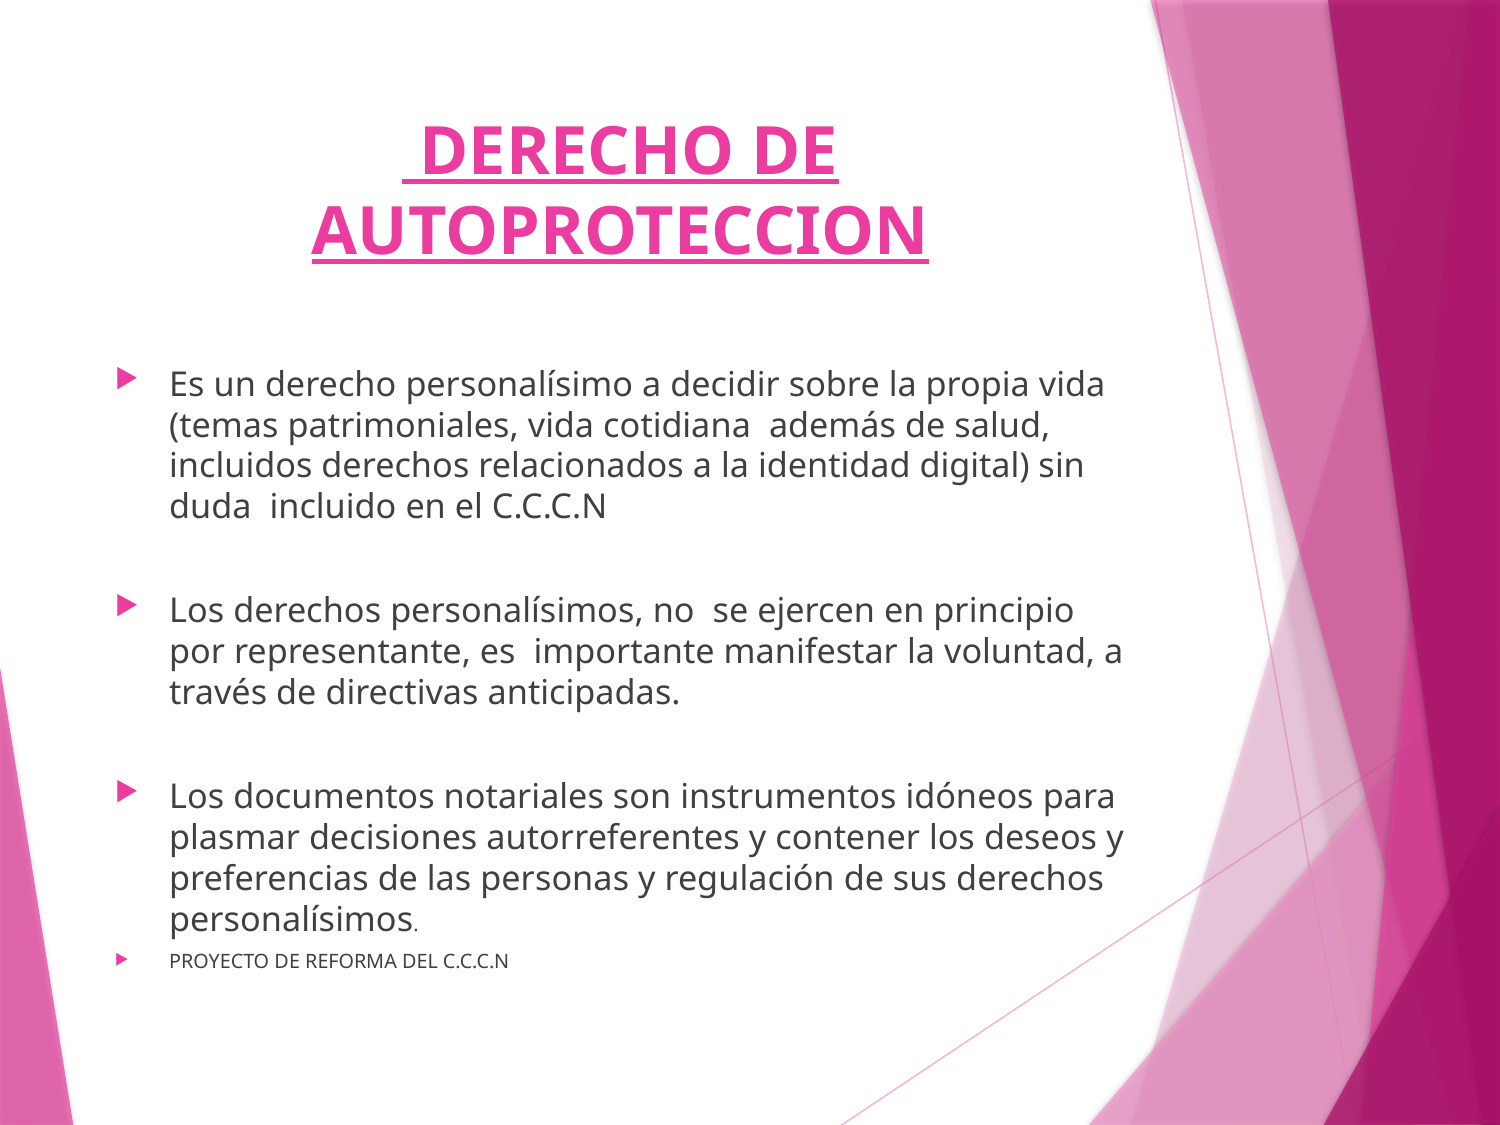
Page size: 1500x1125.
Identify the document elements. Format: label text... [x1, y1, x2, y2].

title DERECHO DE AUTOPROTECCION [99, 99, 1142, 317]
list Es un derecho personalísimo a decidir sobre la propia vida (temas patrimoniales, vida cotidiana además de salud, incluidos derechos relacionados a la identidad digital) sin duda incluido en el C.C.C.N Los derechos personalísimos, no se ejercen en principio por representante, es importante manifestar la voluntad, a través de directivas anticipadas. Los documentos notariales son instrumentos idóneos para plasmar decisiones autorreferentes y contener los deseos y preferencias de las personas y regulación de sus derechos personalísimos. PROYECTO DE REFORMA DEL C.C.C.N [99, 354, 1142, 992]
